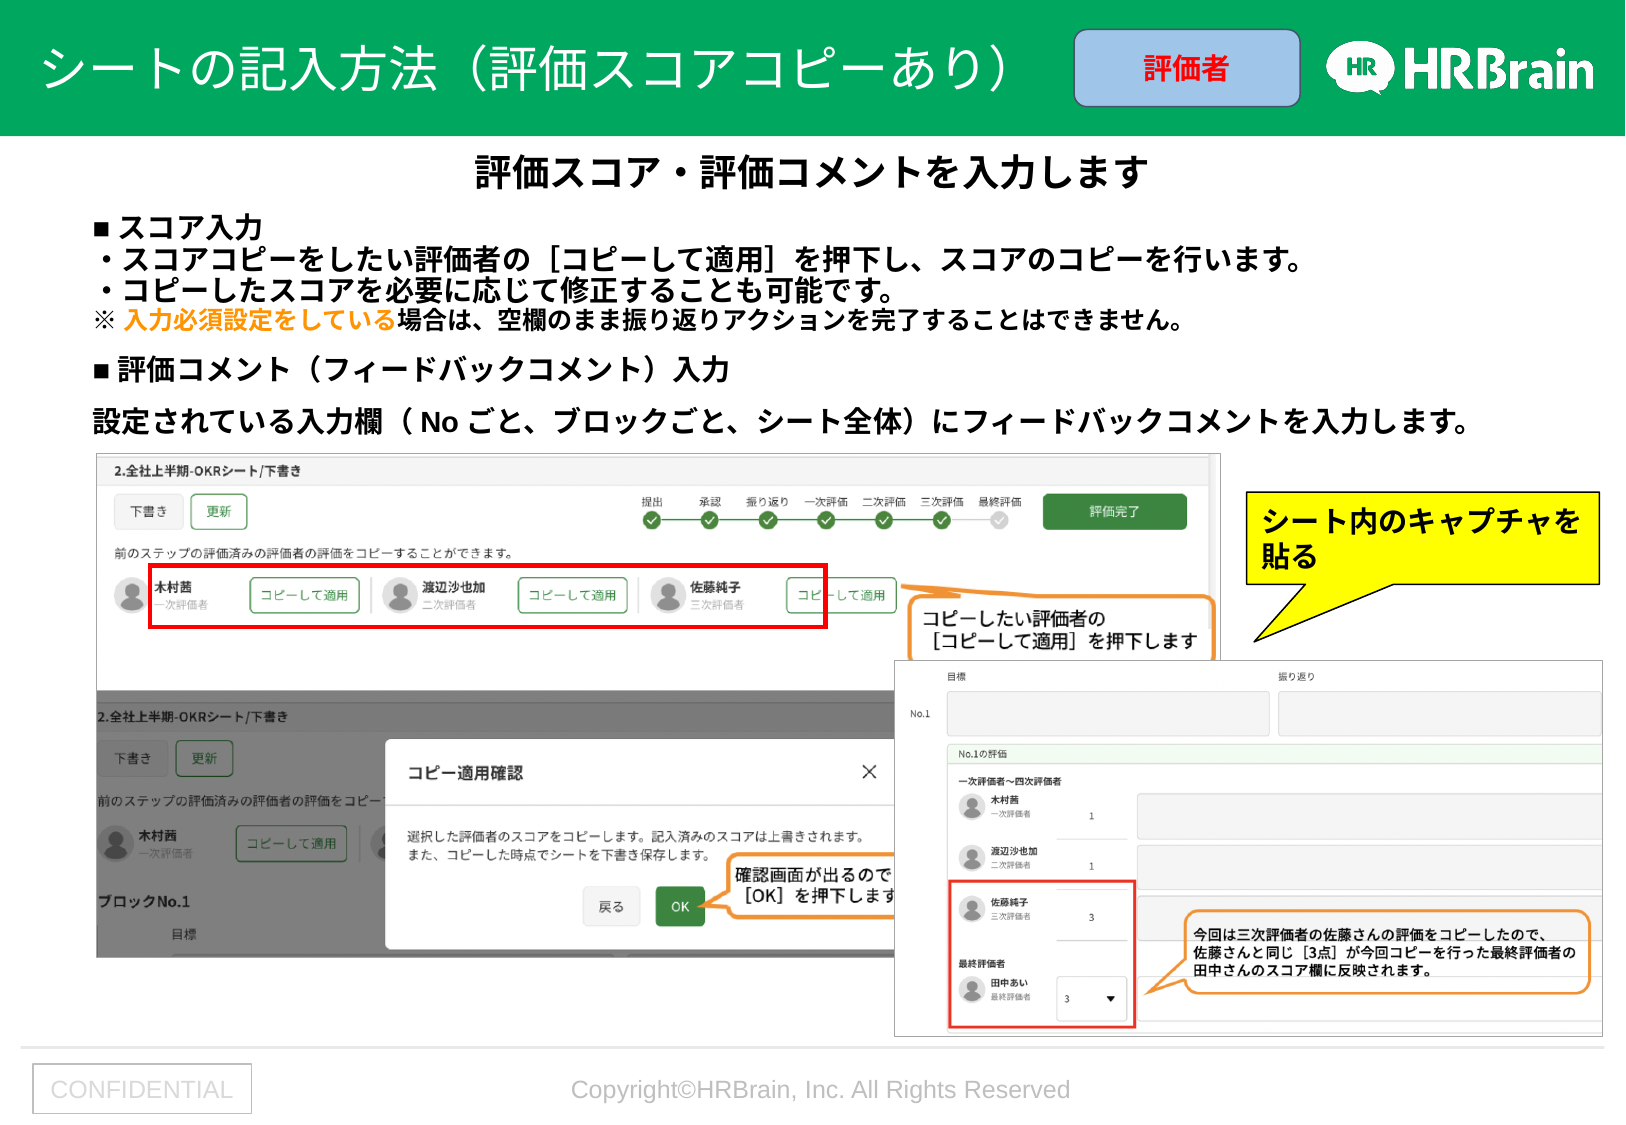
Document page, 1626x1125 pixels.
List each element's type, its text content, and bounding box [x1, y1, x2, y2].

text_box [0, 0, 1625, 137]
picture [97, 453, 1602, 1037]
text_box 評価スコア・評価コメントを入力します [0, 146, 1625, 191]
text_box 評価者 [1074, 29, 1301, 107]
text_box ■スコア入力 ・スコアコピーをしたい評価者の［コピーして適用］を押下し、スコアのコピーを行います。 ・コピーしたスコアを必要に応じて修正することも可能です。 ※入力必須設定をしている場合は、空欄のまま振り返りアクションを完了することはできません。 ■評価コメント（フィードバックコメント）入力 設定されている入力欄（Noごと、ブロックごと、シート全体）にフィードバックコメントを入力します。 [77, 206, 1605, 526]
text_box シート内のキャプチャを貼る [1246, 492, 1600, 642]
picture [1326, 41, 1593, 95]
text_box シートの記入方法（評価スコアコピーあり） [23, 29, 1605, 123]
